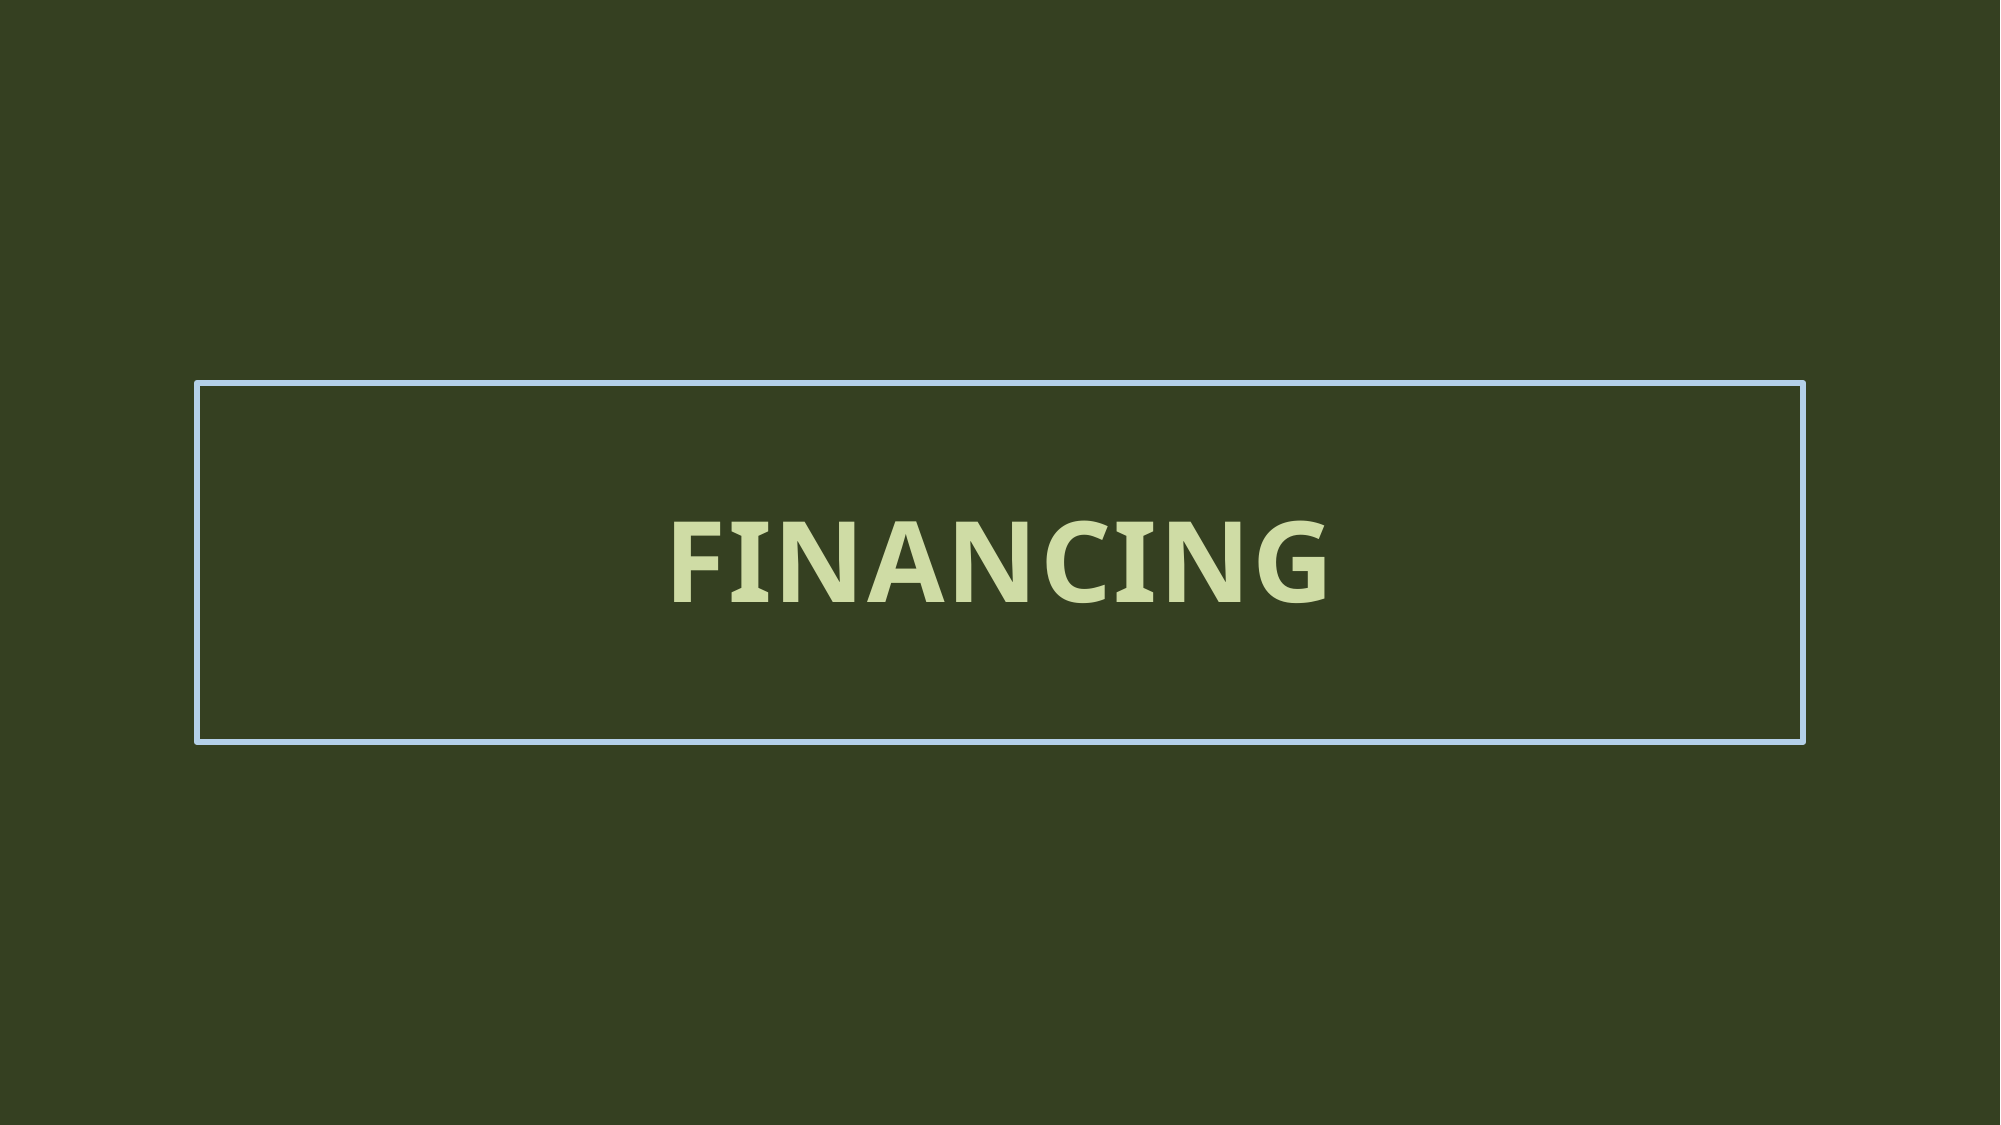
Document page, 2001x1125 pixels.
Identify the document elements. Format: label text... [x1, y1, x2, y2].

title FINancing [194, 380, 1806, 745]
